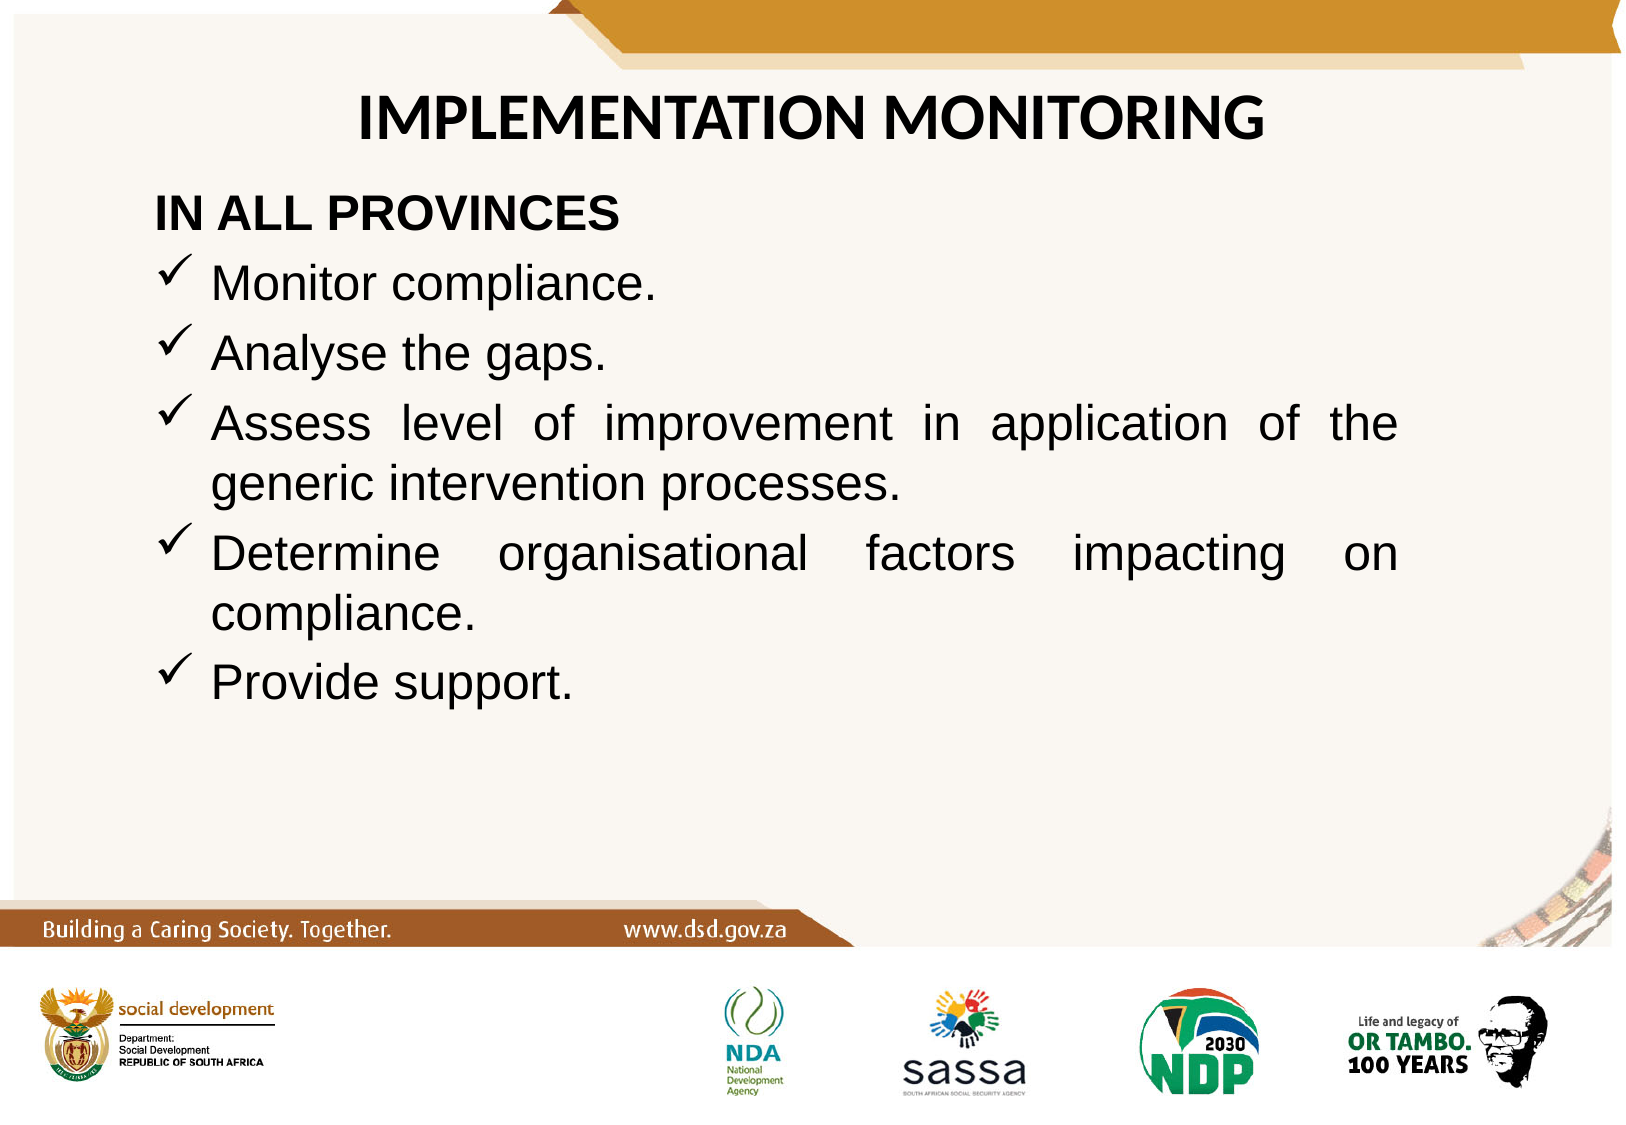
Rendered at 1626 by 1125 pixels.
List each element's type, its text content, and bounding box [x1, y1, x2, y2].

picture [0, 0, 1626, 1125]
title IMPLEMENTATION MONITORING [174, 19, 1450, 207]
list IN ALL PROVINCES Monitor compliance. Analyse the gaps. Assess level of improvement in application of the generic intervention processes. Determine organisational factors impacting on compliance. Provide support. [139, 172, 1415, 848]
